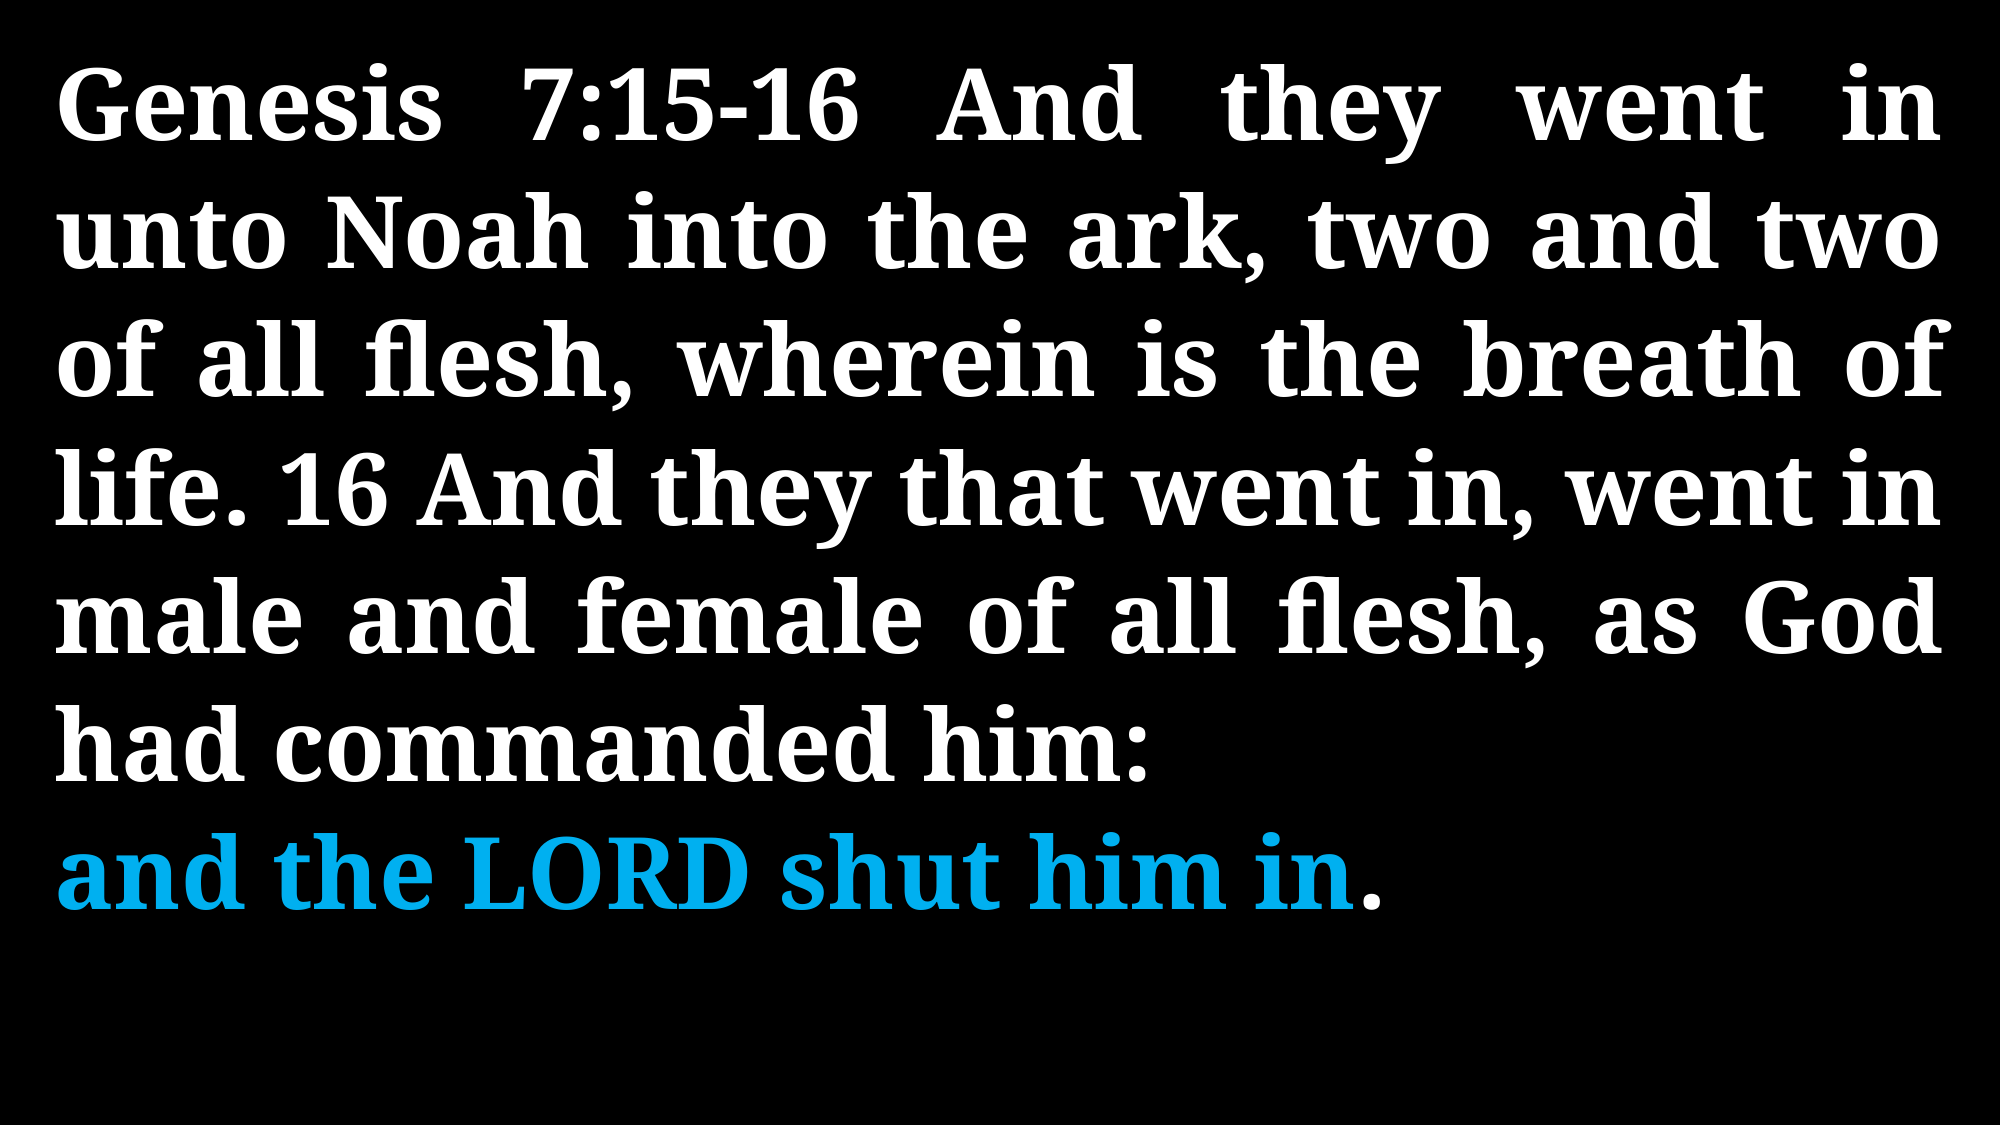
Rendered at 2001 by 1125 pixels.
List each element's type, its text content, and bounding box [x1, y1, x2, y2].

text_box Genesis 7:15-16 And they went in unto Noah into the ark, two and two of all flesh, wherein is the breath of life. 16 And they that went in, went in male and female of all flesh, as God had commanded him: and the LORD shut him in. [39, 24, 1961, 938]
